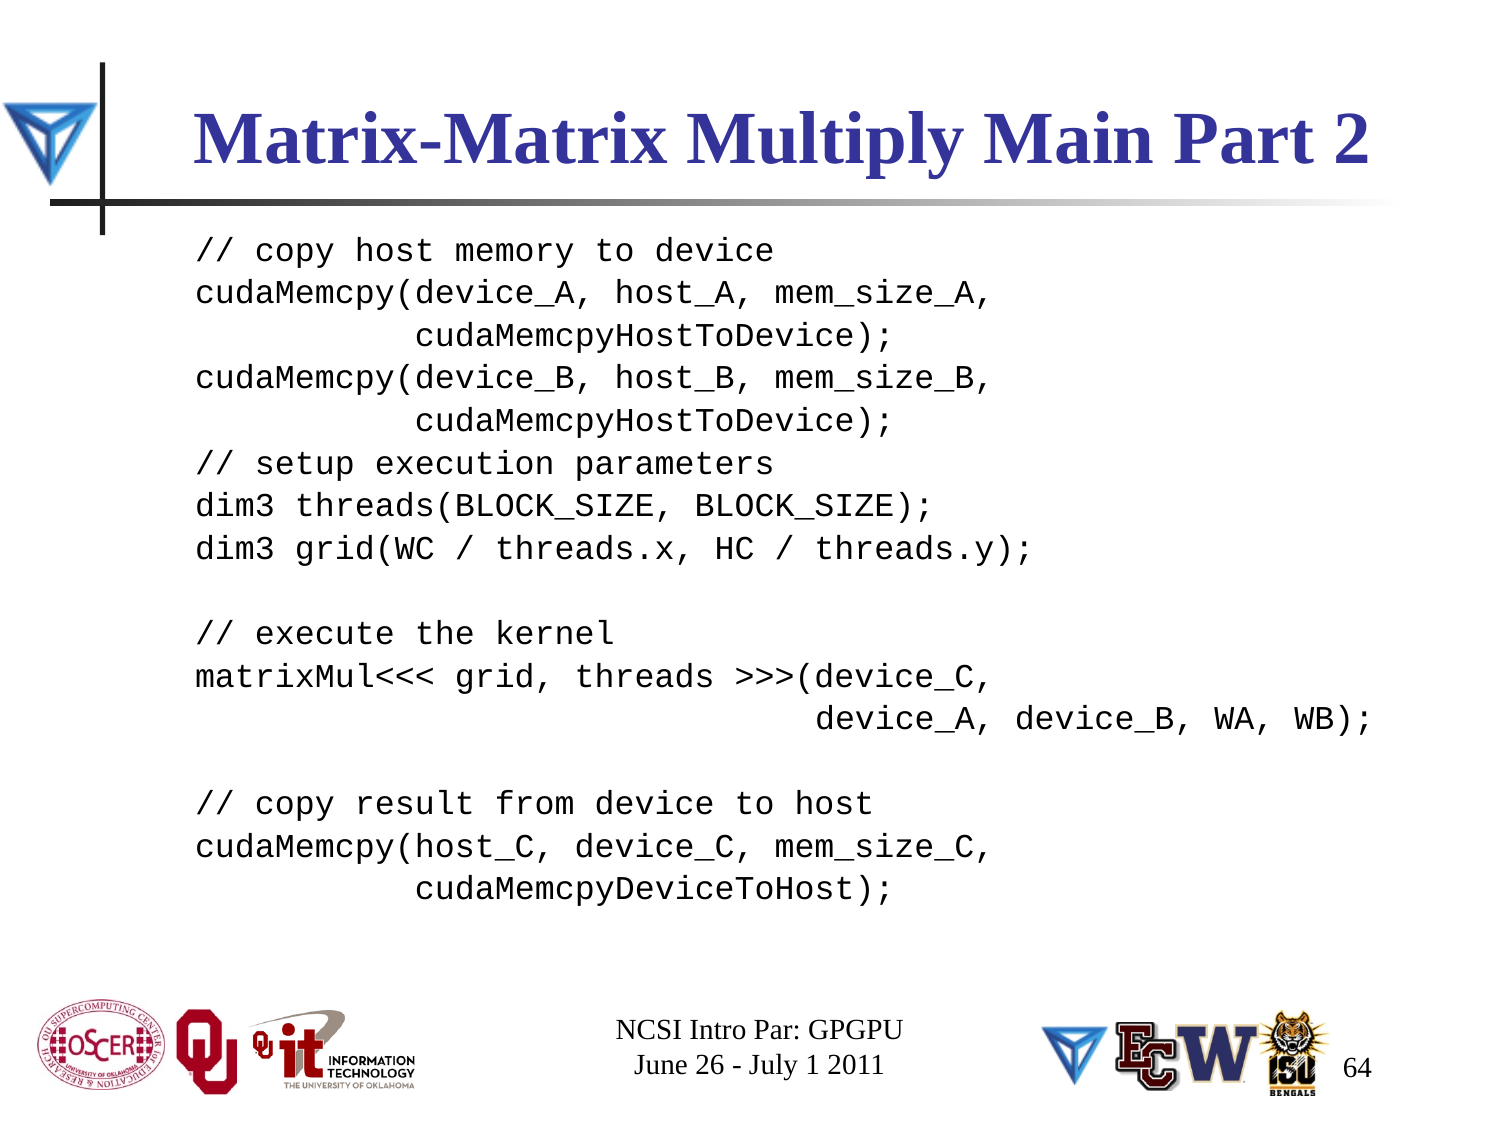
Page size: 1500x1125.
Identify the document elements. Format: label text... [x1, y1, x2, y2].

picture [1254, 1010, 1330, 1015]
picture [1254, 1091, 1330, 1096]
slide_number 64 [1174, 1015, 1388, 1091]
title Matrix-Matrix Multiply Main Part 2 [124, 74, 1442, 187]
picture [37, 999, 165, 1090]
footer NCSI Intro Par: GPGPU June 26 - July 1 2011 [431, 1012, 1088, 1088]
picture [1088, 1021, 1174, 1091]
picture [0, 99, 99, 190]
picture [174, 999, 425, 1099]
list // copy host memory to device cudaMemcpy(device_A, host_A, mem_size_A, cudaMemcpyHostToDevice); cudaMemcpy(device_B, host_B, mem_size_B, cudaMemcpyHostToDevice); // setup execution parameters dim3 threads(BLOCK_SIZE, BLOCK_SIZE); dim3 grid(WC / threads.x, HC / threads.y); // execute the kernel matrixMul<<< grid, threads >>>(device_C, device_A, device_B, WA, WB); // copy result from device to host cudaMemcpy(host_C, device_C, mem_size_C, cudaMemcpyDeviceToHost); [99, 224, 1401, 988]
